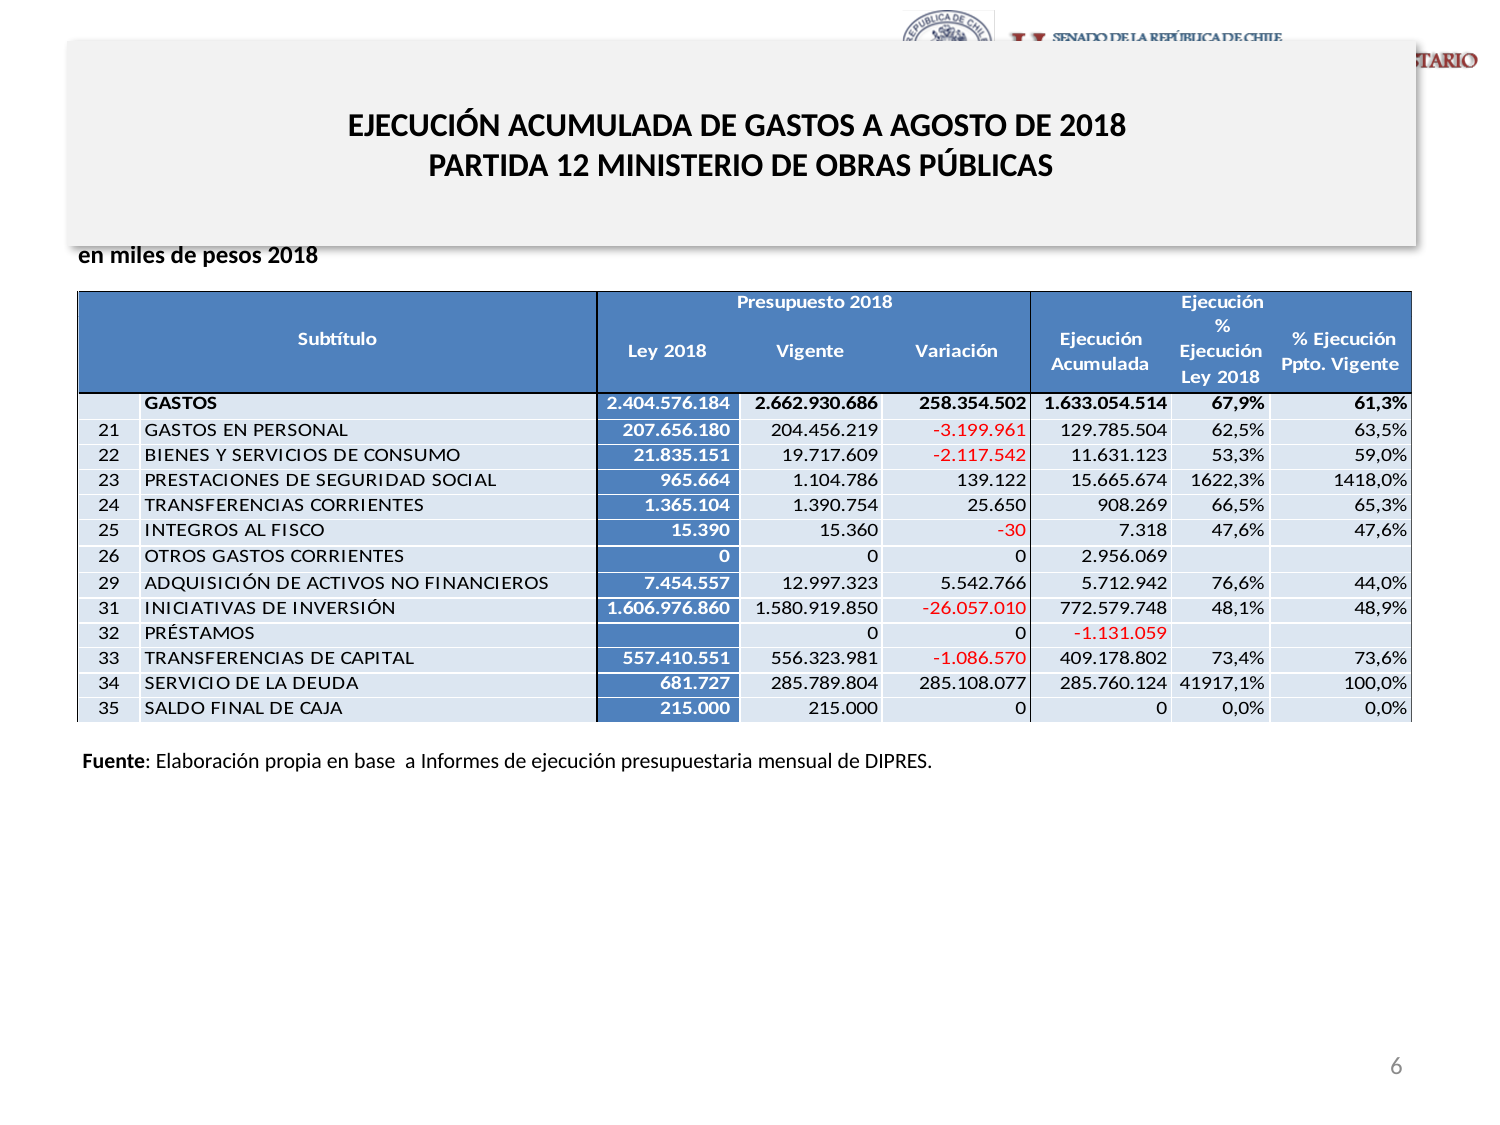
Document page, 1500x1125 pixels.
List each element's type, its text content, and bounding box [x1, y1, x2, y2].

slide_number 6 [1067, 1035, 1418, 1095]
picture [902, 6, 1500, 120]
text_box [76, 290, 1414, 724]
footer Fuente: Elaboración propia en base a Informes de ejecución presupuestaria mensual de DIPRES. [67, 738, 1447, 799]
title EJECUCIÓN ACUMULADA DE GASTOS A AGOSTO DE 2018 PARTIDA 12 MINISTERIO DE OBRAS PÚBLICAS [67, 41, 1415, 246]
text_box en miles de pesos 2018 [63, 231, 1414, 291]
